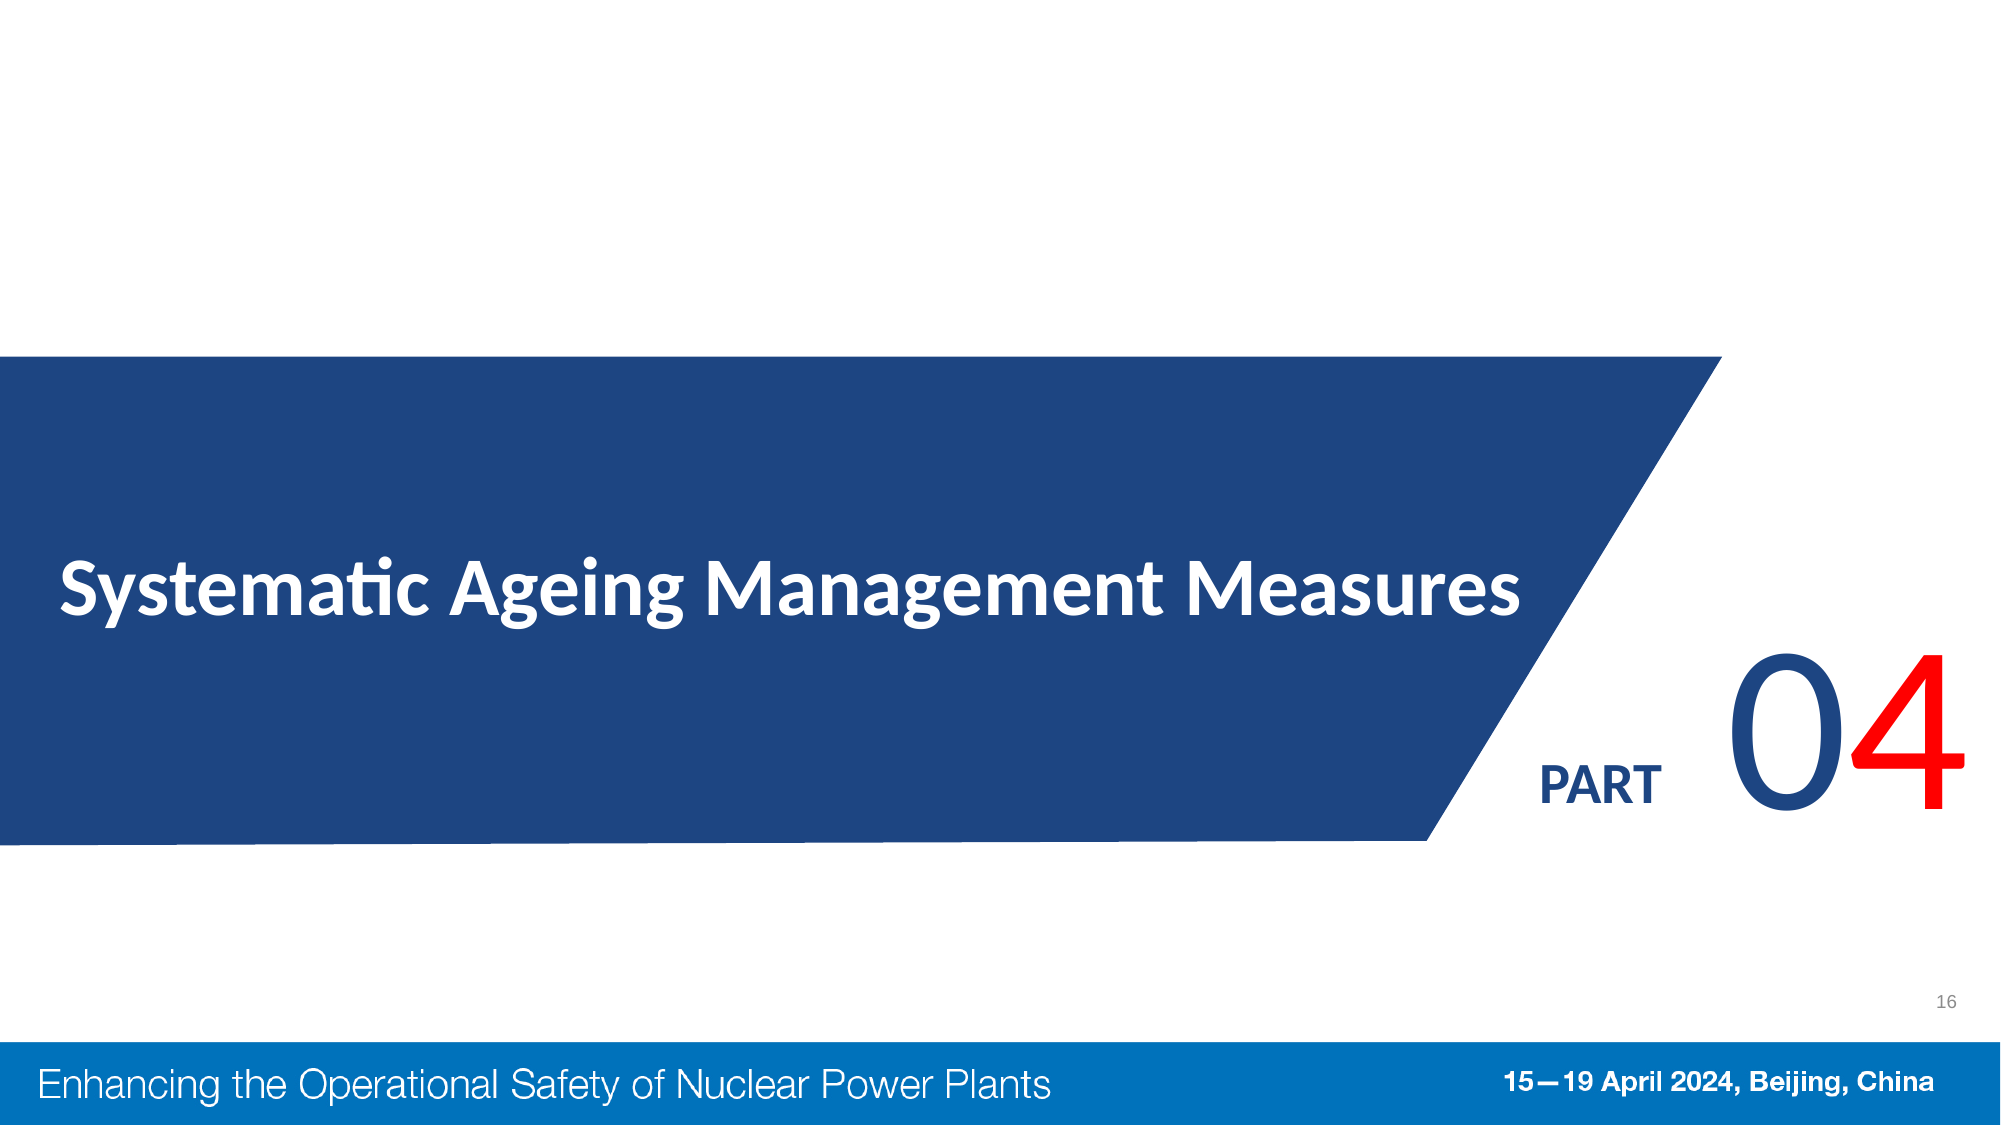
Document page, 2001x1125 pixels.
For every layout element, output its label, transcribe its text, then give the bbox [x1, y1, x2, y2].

text_box 04 [1711, 562, 1985, 865]
text_box Systematic Ageing Management Measures [46, 525, 1562, 639]
text_box PART [1524, 737, 1678, 823]
text_box [0, 356, 1723, 846]
picture [0, 0, 2001, 1125]
